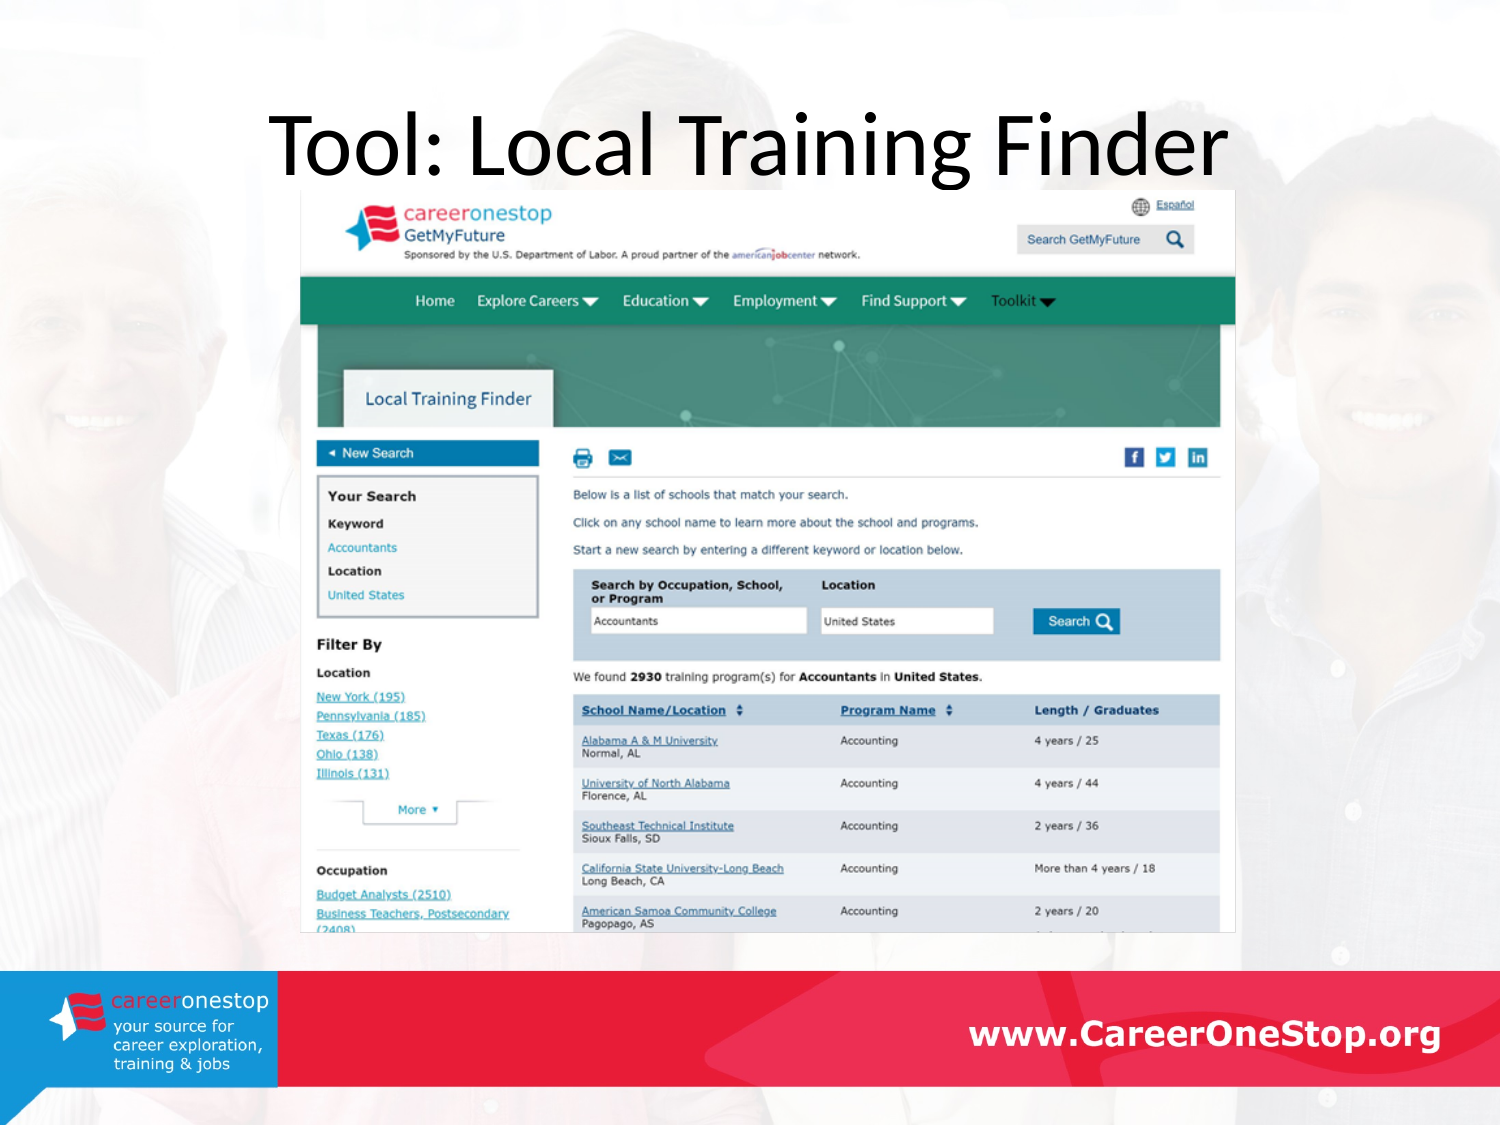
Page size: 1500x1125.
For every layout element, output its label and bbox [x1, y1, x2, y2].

list [299, 190, 1237, 934]
picture [0, 0, 1500, 1125]
